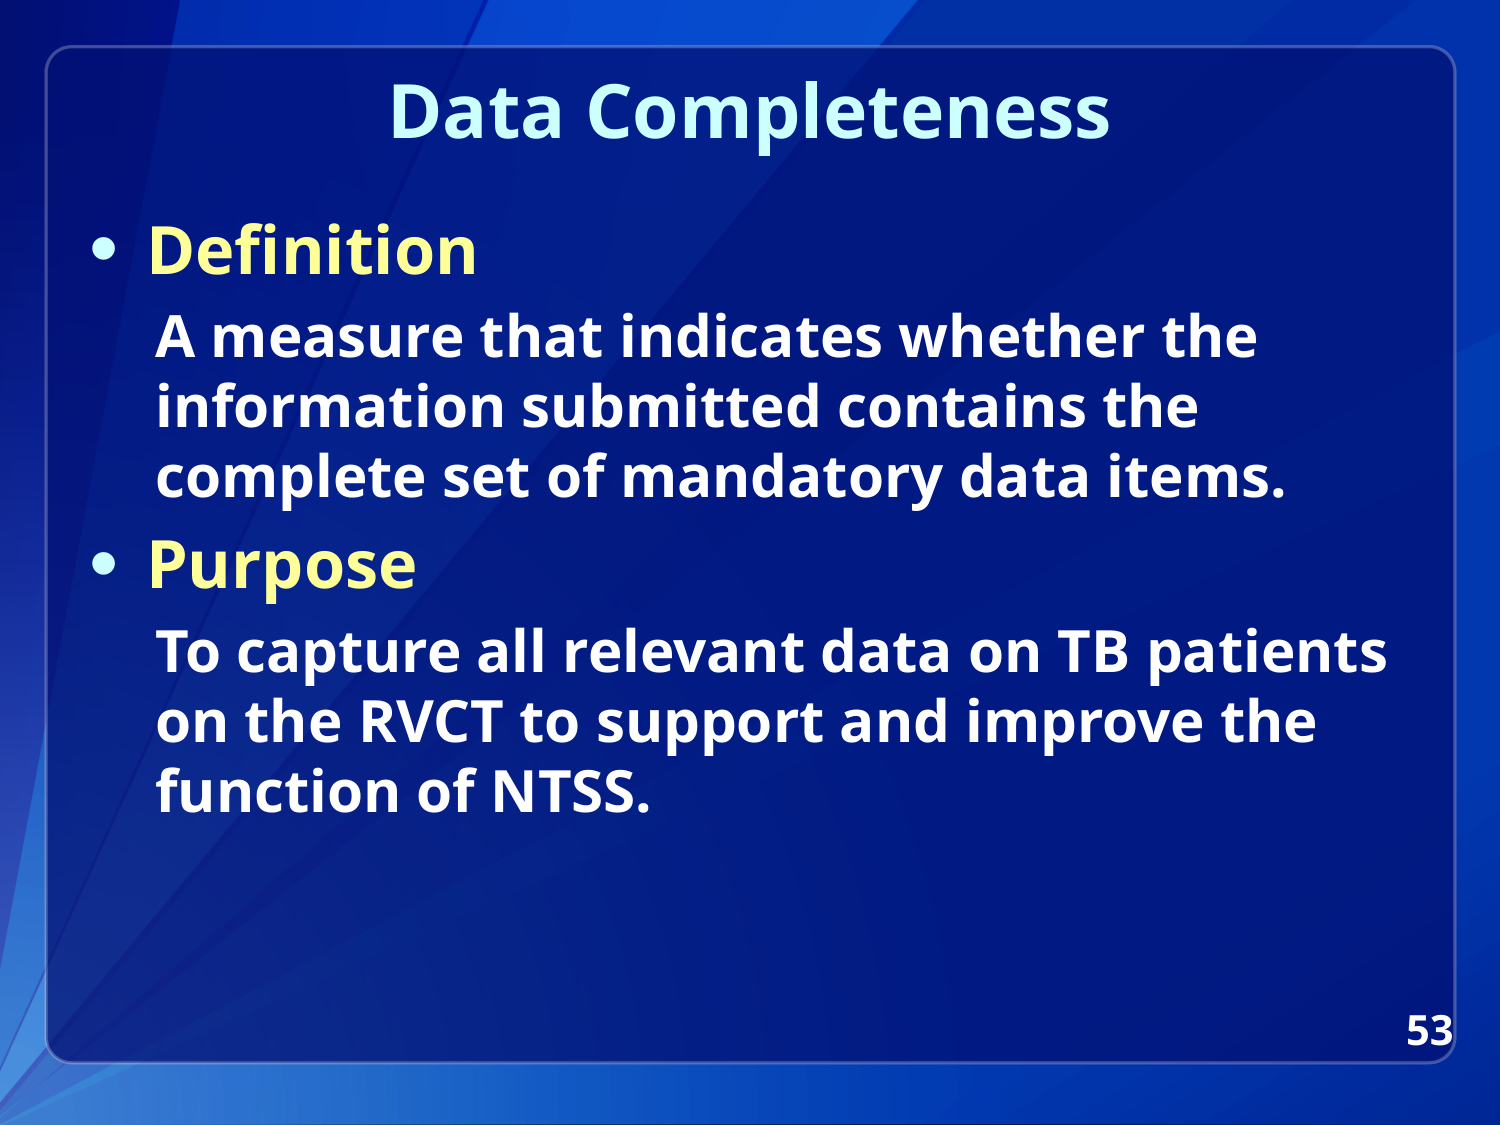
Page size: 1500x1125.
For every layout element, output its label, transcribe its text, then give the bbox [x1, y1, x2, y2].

title Data Completeness [75, 53, 1425, 162]
list Definition A measure that indicates whether the information submitted contains the complete set of mandatory data items. Purpose To capture all relevant data on TB patients on the RVCT to support and improve the function of NTSS. [75, 200, 1425, 888]
picture [0, 0, 1500, 1125]
